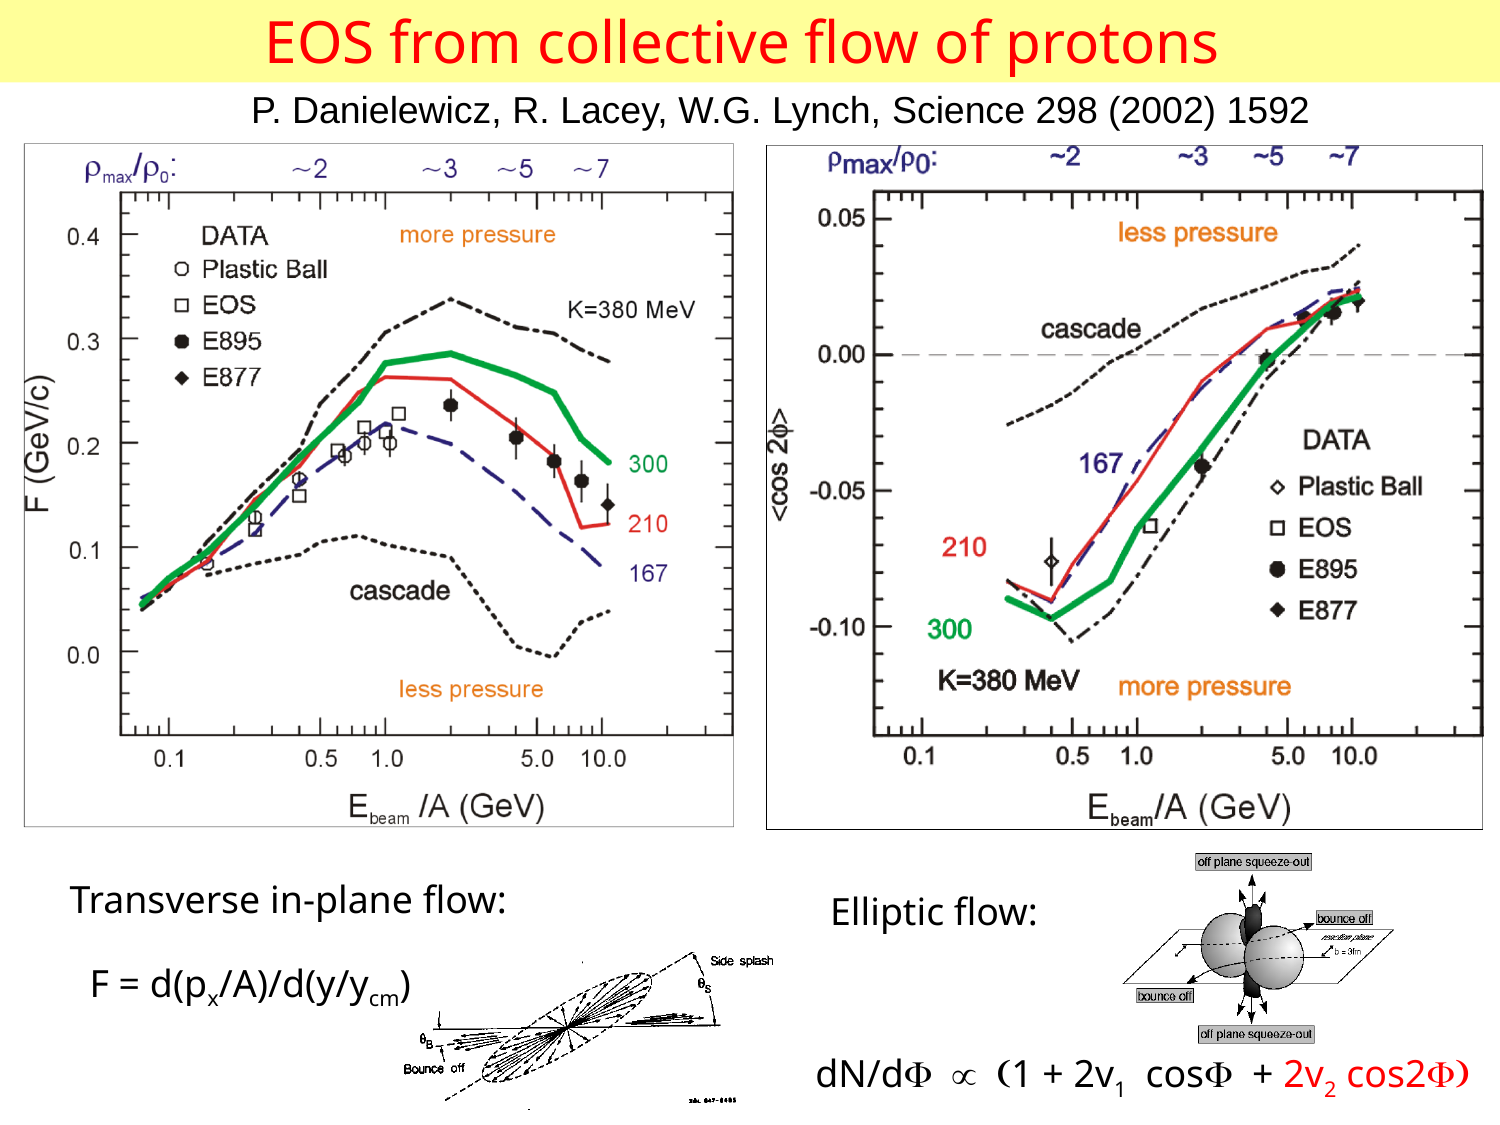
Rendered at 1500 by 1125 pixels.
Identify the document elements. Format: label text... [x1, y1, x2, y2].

picture [761, 136, 1491, 836]
text_box EOS from collective flow of protons [0, 0, 1500, 83]
text_box Elliptic flow: [815, 880, 1063, 941]
picture [395, 952, 774, 1111]
text_box F = d(px/A)/d(y/ycm) [74, 952, 393, 1019]
picture [1115, 845, 1400, 1050]
text_box dN/dF  (1 + 2v1 cosF + 2v2 cos2F) [800, 1042, 1485, 1109]
text_box P. Danielewicz, R. Lacey, W.G. Lynch, Science 298 (2002) 1592 [236, 83, 1336, 139]
text_box Transverse in-plane flow: [54, 868, 533, 929]
picture [17, 136, 745, 835]
